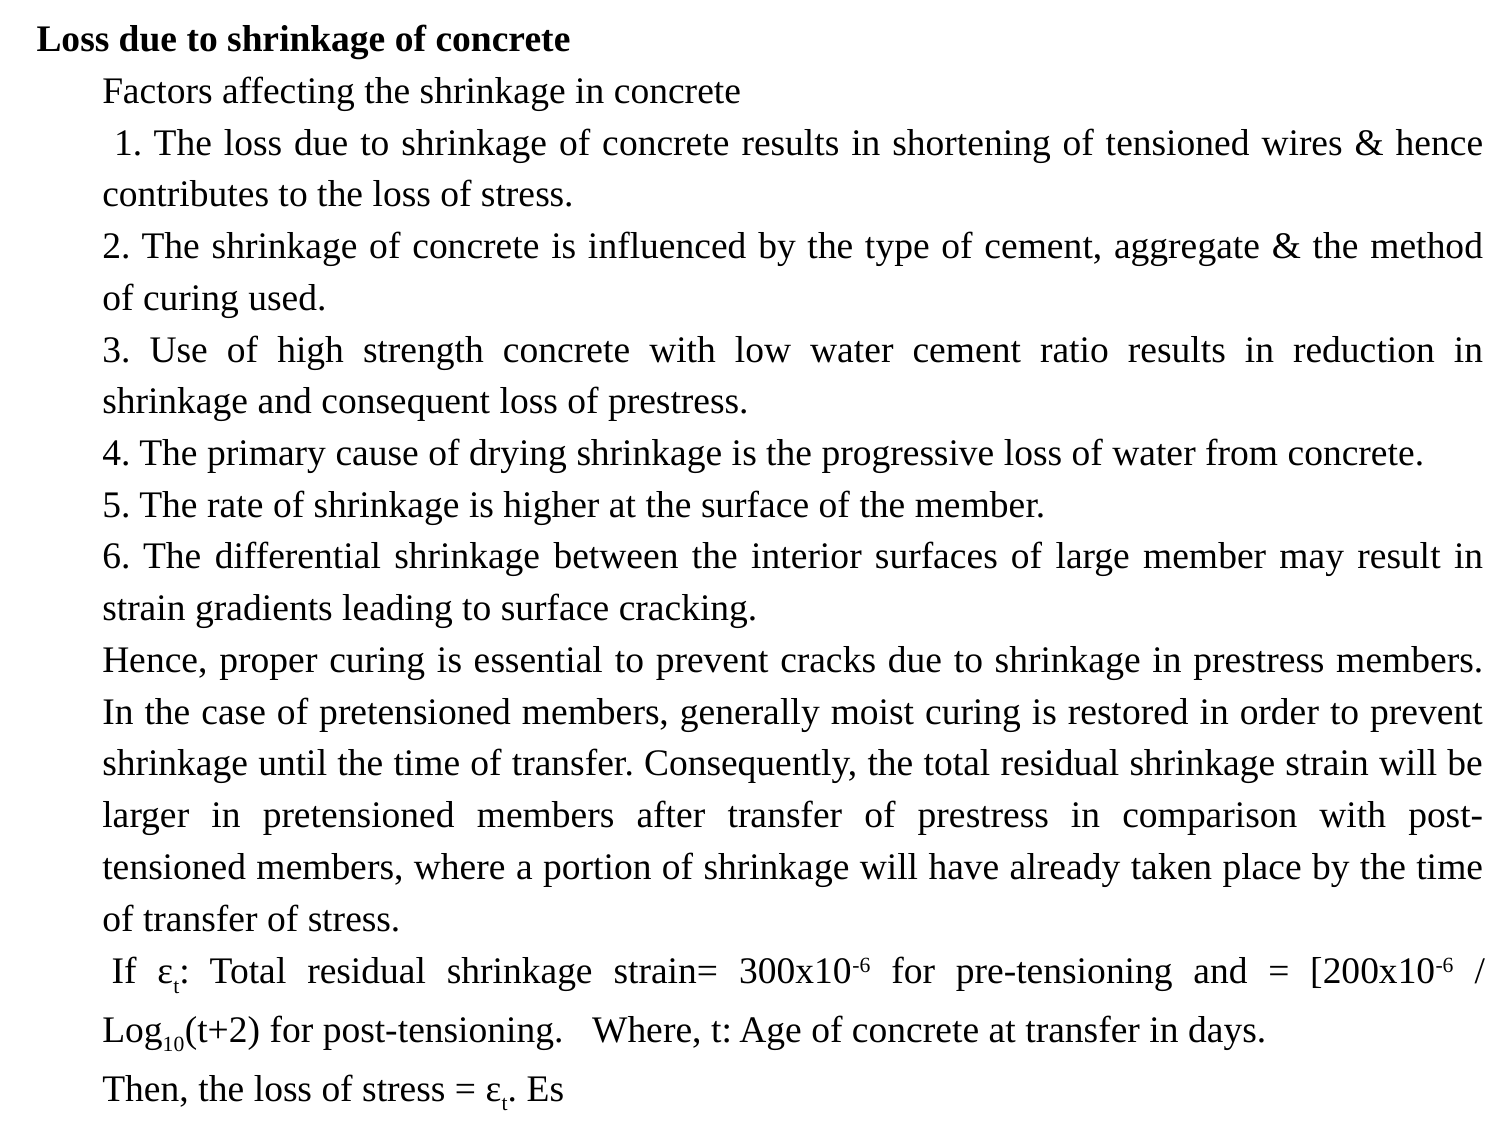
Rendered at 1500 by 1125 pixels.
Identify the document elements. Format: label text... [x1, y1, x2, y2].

text_box Loss due to shrinkage of concrete Factors affecting the shrinkage in concrete 1. The loss due to shrinkage of concrete results in shortening of tensioned wires & hence contributes to the loss of stress. 2. The shrinkage of concrete is influenced by the type of cement, aggregate & the method of curing used. 3. Use of high strength concrete with low water cement ratio results in reduction in shrinkage and consequent loss of prestress. 4. The primary cause of drying shrinkage is the progressive loss of water from concrete. 5. The rate of shrinkage is higher at the surface of the member. 6. The differential shrinkage between the interior surfaces of large member may result in strain gradients leading to surface cracking. Hence, proper curing is essential to prevent cracks due to shrinkage in prestress members. In the case of pretensioned members, generally moist curing is restored in order to prevent shrinkage until the time of transfer. Consequently, the total residual shrinkage strain will be larger in pretensioned members after transfer of prestress in comparison with post-tensioned members, where a portion of shrinkage will have already taken place by the time of transfer of stress. If εt: Total residual shrinkage strain= 300x10-6 for pre-tensioning and = [200x10-6 / Log10(t+2) for post-tensioning. Where, t: Age of concrete at transfer in days. Then, the loss of stress = εt. Es [12, 0, 1500, 1123]
